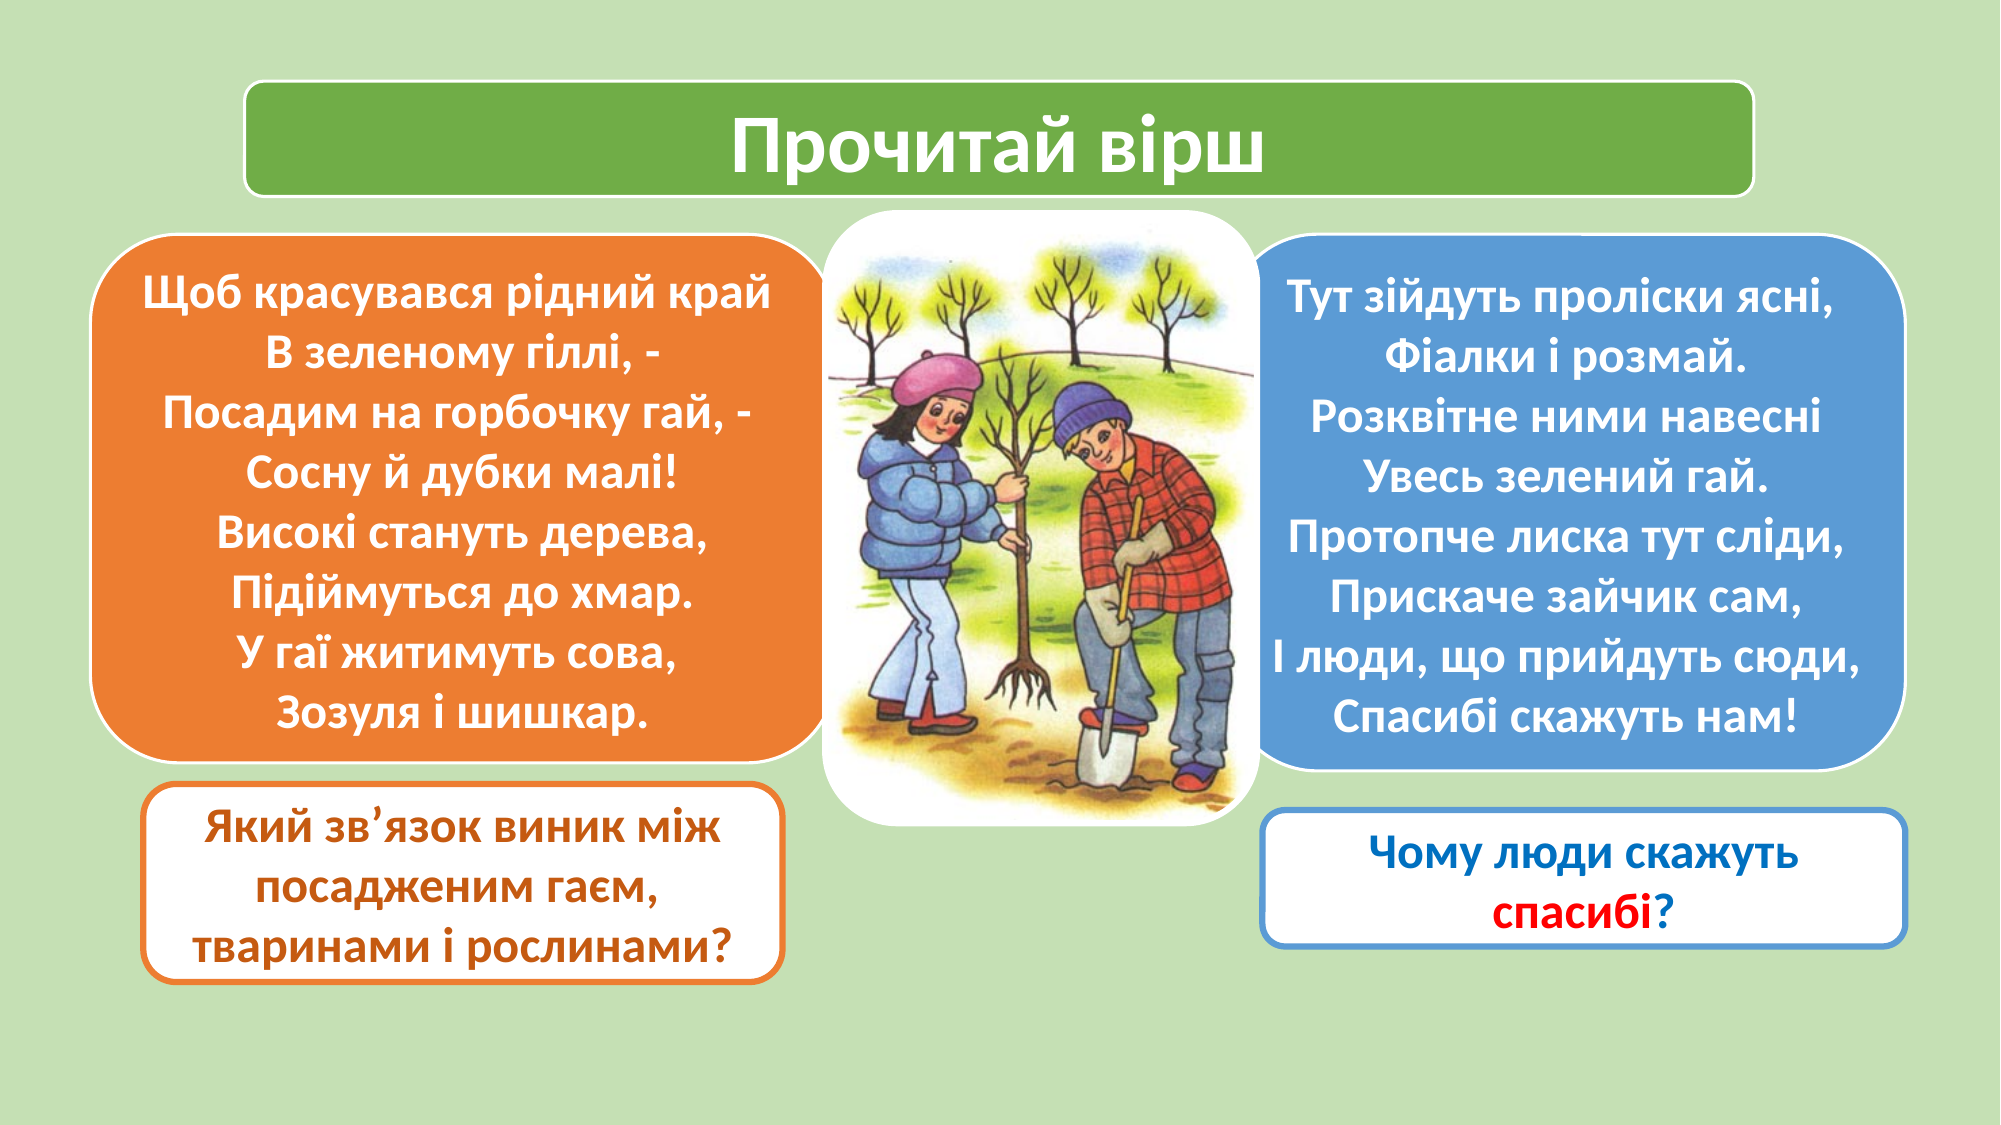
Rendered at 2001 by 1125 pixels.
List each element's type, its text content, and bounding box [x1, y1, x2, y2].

text_box Прочитай вірш [242, 79, 1756, 199]
text_box Щоб красувався рідний край В зеленому гіллі, - Посадим на горбочку гай, - Сосну й дубки малі! Високі стануть дерева, Підіймуться до хмар. У гаї житимуть сова, Зозуля і шишкар. [88, 232, 823, 765]
text_box Тут зійдуть проліски ясні, Фіалки і розмай. Розквітне ними навесні Увесь зелений гай. Протопче лиска тут сліди, Прискаче зайчик сам, І люди, що прийдуть сюди, Спасибі скажуть нам! [1258, 232, 1907, 773]
text_box Який зв’язок виник між посадженим гаєм, тваринами і рослинами? [142, 782, 784, 984]
text_box Чому люди скажуть спасибі? [1261, 809, 1907, 948]
picture [825, 213, 1258, 824]
